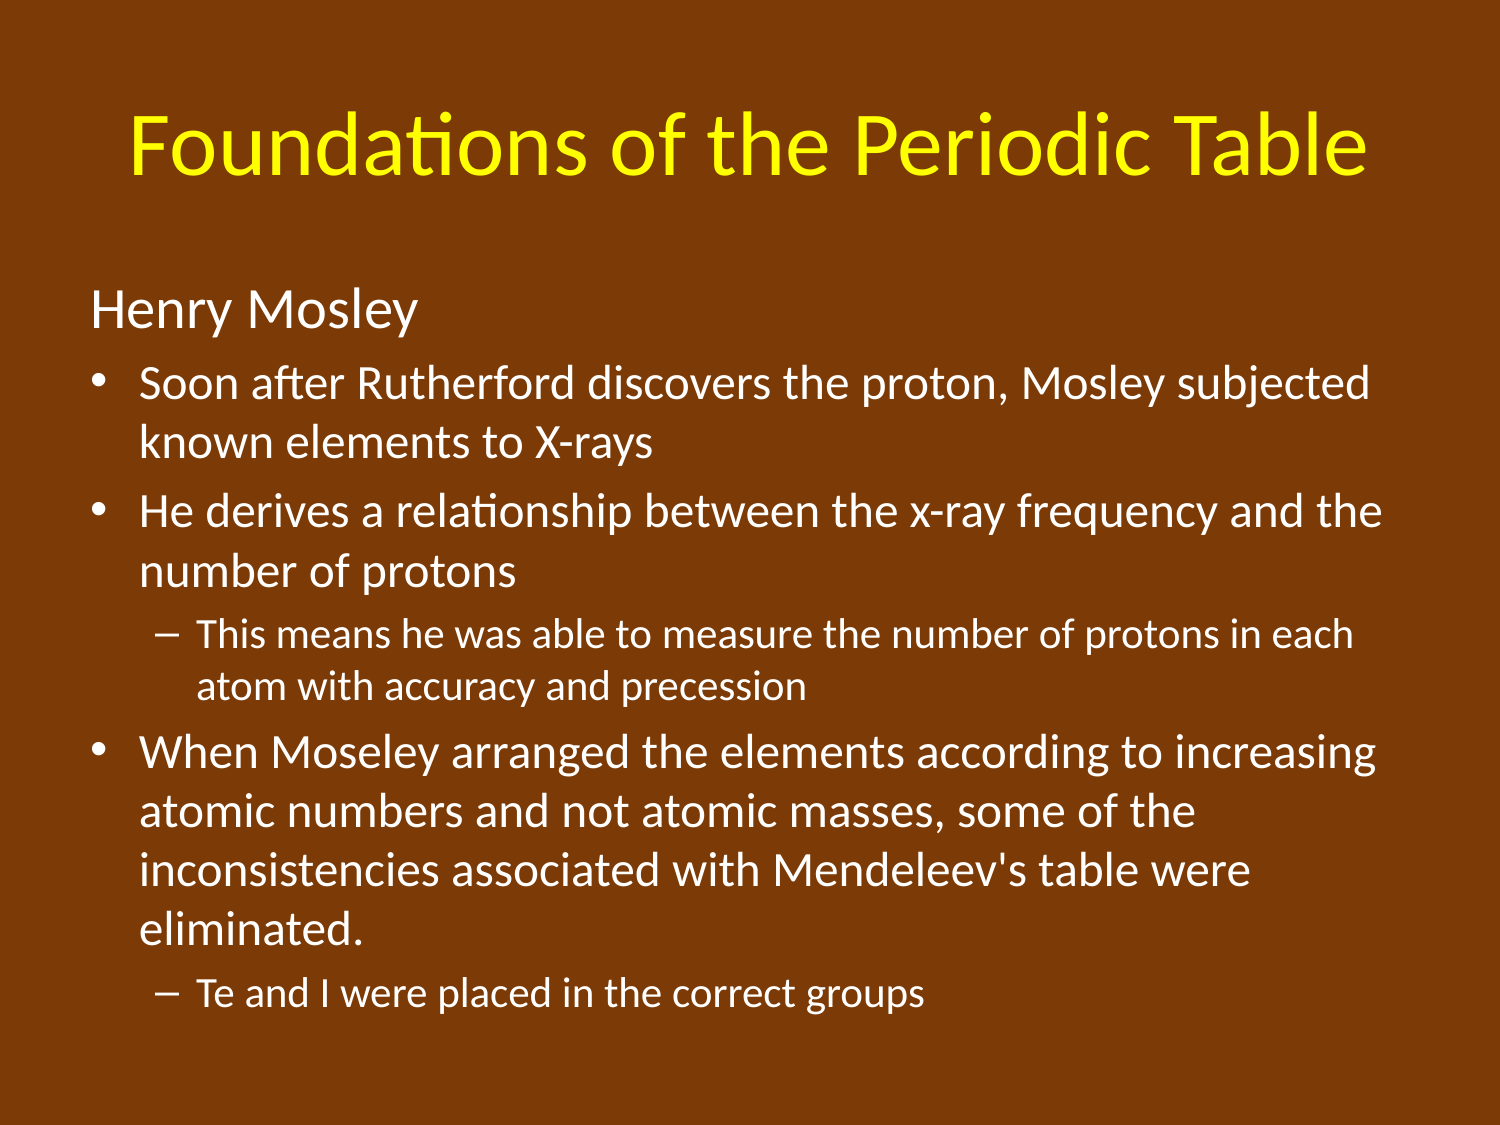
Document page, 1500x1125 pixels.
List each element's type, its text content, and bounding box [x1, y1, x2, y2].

title Foundations of the Periodic Table [75, 45, 1425, 233]
list Henry Mosley Soon after Rutherford discovers the proton, Mosley subjected known elements to X-rays He derives a relationship between the x-ray frequency and the number of protons This means he was able to measure the number of protons in each atom with accuracy and precession When Moseley arranged the elements according to increasing atomic numbers and not atomic masses, some of the inconsistencies associated with Mendeleev's table were eliminated. Te and I were placed in the correct groups [75, 262, 1425, 1063]
